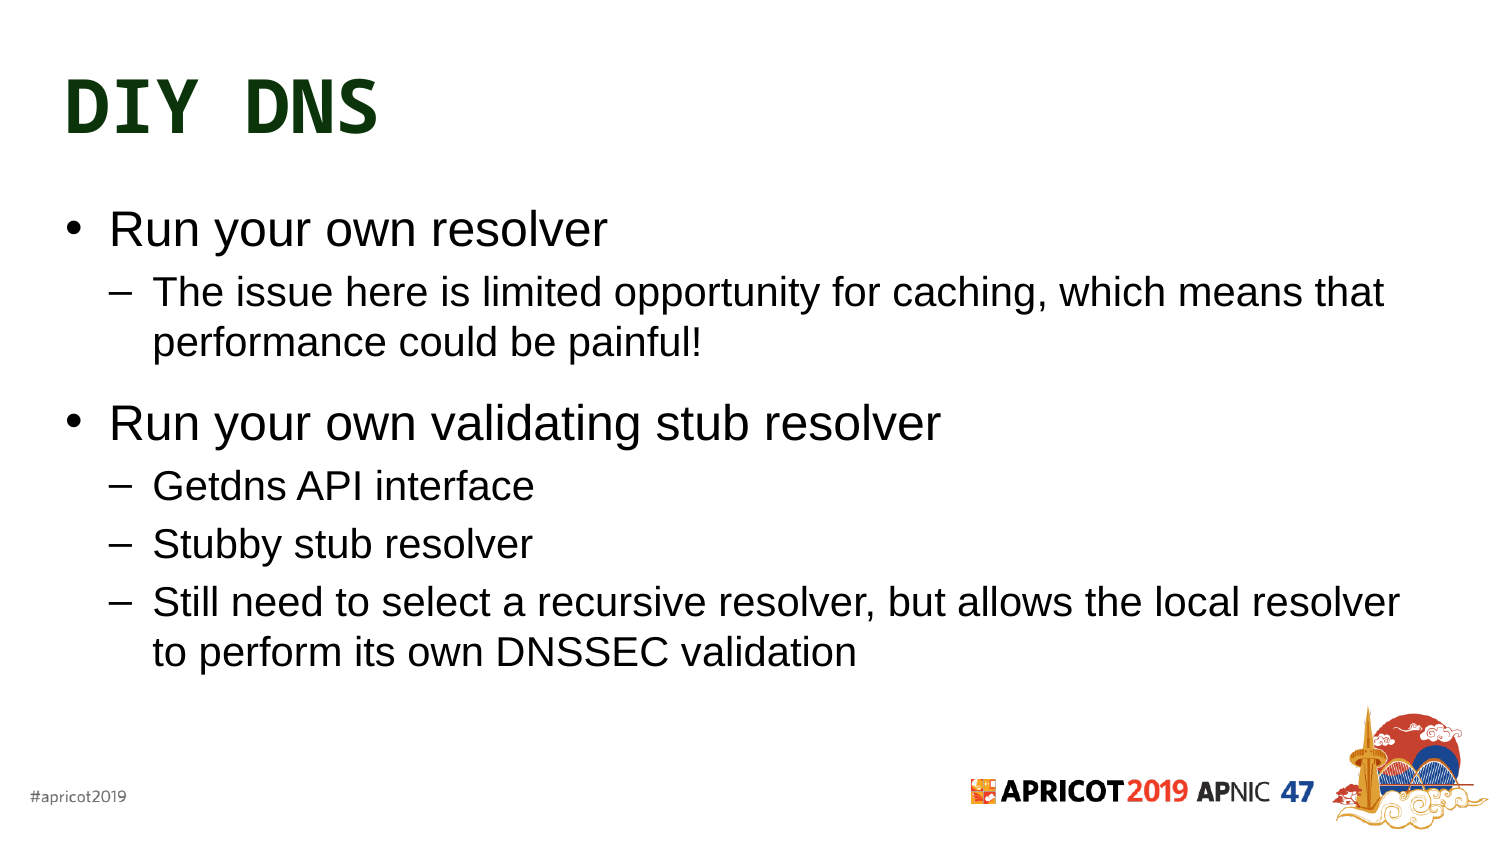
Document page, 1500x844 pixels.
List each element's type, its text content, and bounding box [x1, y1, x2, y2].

list Run your own resolver The issue here is limited opportunity for caching, which means that performance could be painful! Run your own validating stub resolver Getdns API interface Stubby stub resolver Still need to select a recursive resolver, but allows the local resolver to perform its own DNSSEC validation [64, 196, 1436, 759]
title DIY DNS [64, 33, 1436, 175]
